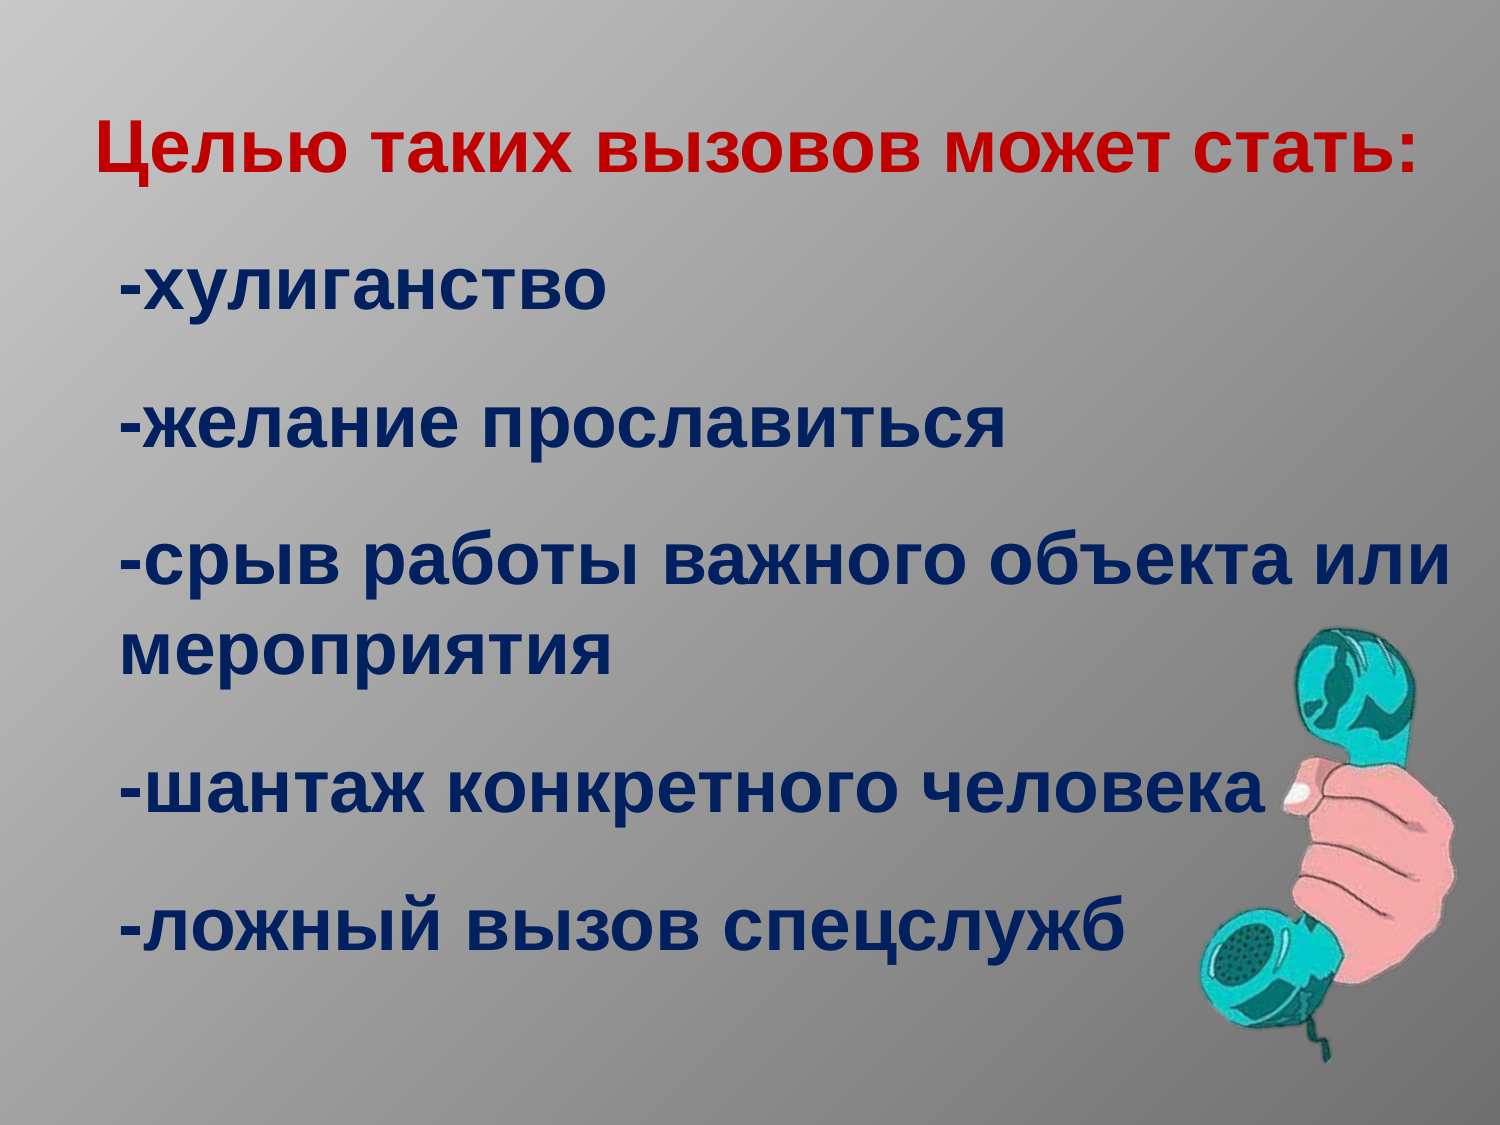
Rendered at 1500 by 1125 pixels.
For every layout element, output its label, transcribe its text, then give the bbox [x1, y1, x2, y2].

picture [1085, 602, 1500, 1088]
text_box -ложный вызов спецслужб [104, 867, 1127, 973]
text_box -хулиганство [103, 227, 1500, 333]
text_box Целью таких вызовов может стать: [79, 90, 1476, 195]
text_box -желание прославиться [103, 364, 1500, 470]
text_box -шантаж конкретного человека [103, 730, 1127, 836]
text_box -срыв работы важного объекта или мероприятия [103, 502, 1500, 697]
